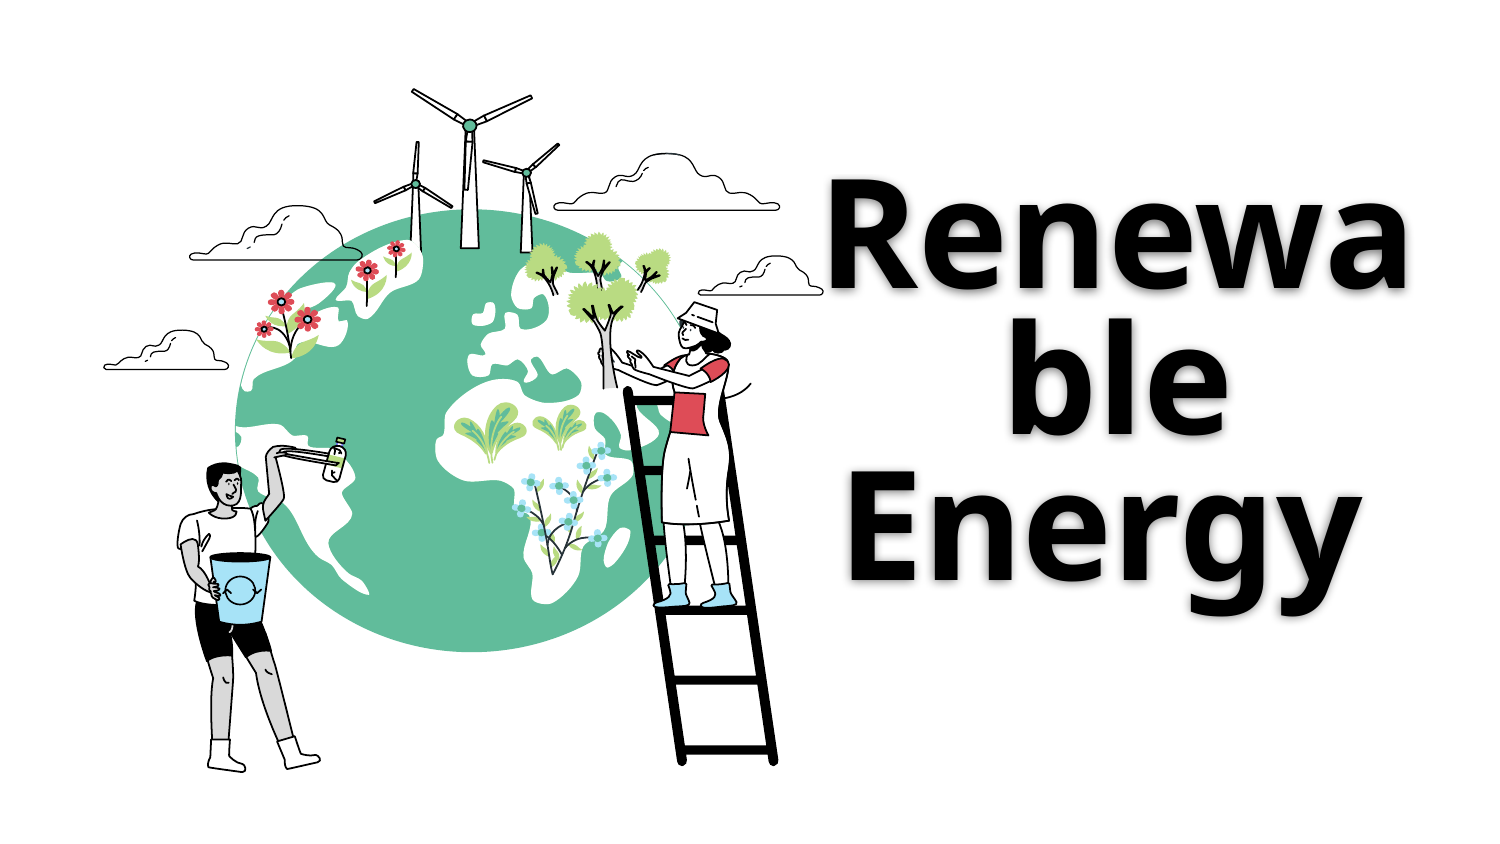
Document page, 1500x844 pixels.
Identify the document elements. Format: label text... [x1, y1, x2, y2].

title Renewable Energy [829, 249, 1421, 533]
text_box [102, 88, 825, 773]
